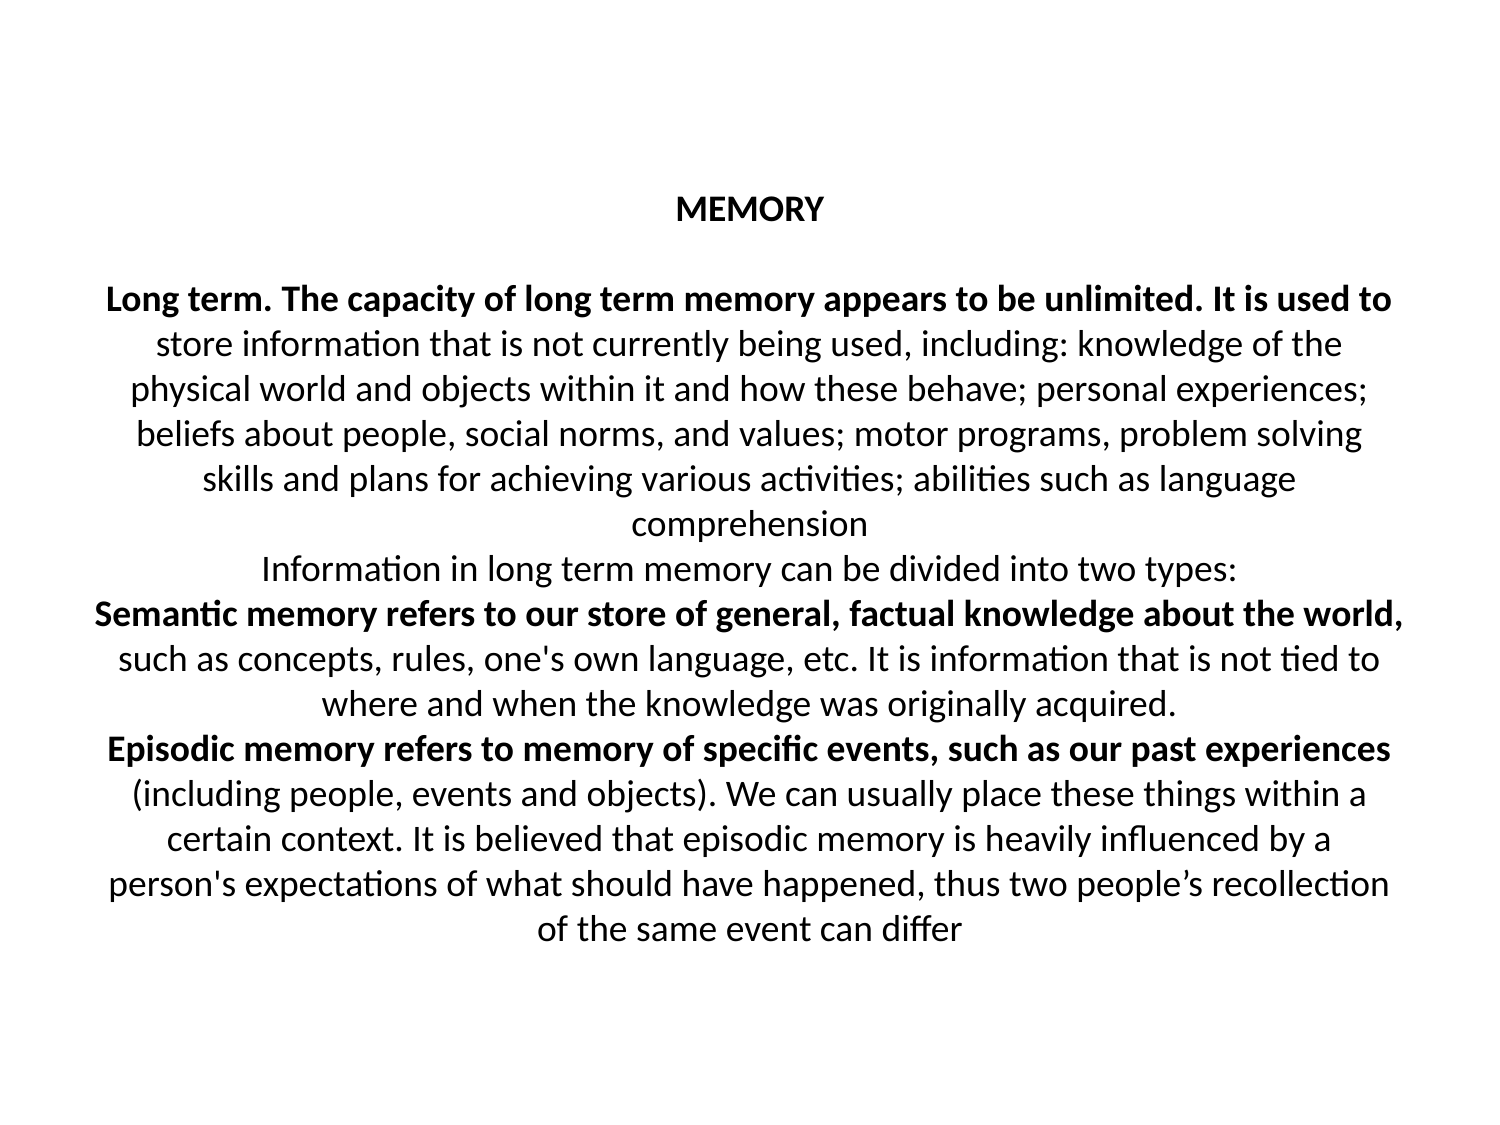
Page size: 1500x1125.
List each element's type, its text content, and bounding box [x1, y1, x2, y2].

title MEMORY Long term. The capacity of long term memory appears to be unlimited. It is used to store information that is not currently being used, including: knowledge of the physical world and objects within it and how these behave; personal experiences; beliefs about people, social norms, and values; motor programs, problem solving skills and plans for achieving various activities; abilities such as language comprehension Information in long term memory can be divided into two types: Semantic memory refers to our store of general, factual knowledge about the world, such as concepts, rules, one's own language, etc. It is information that is not tied to where and when the knowledge was originally acquired. Episodic memory refers to memory of specific events, such as our past experiences (including people, events and objects). We can usually place these things within a certain context. It is believed that episodic memory is heavily influenced by a person's expectations of what should have happened, thus two people’s recollection of the same event can differ [75, 45, 1425, 1088]
